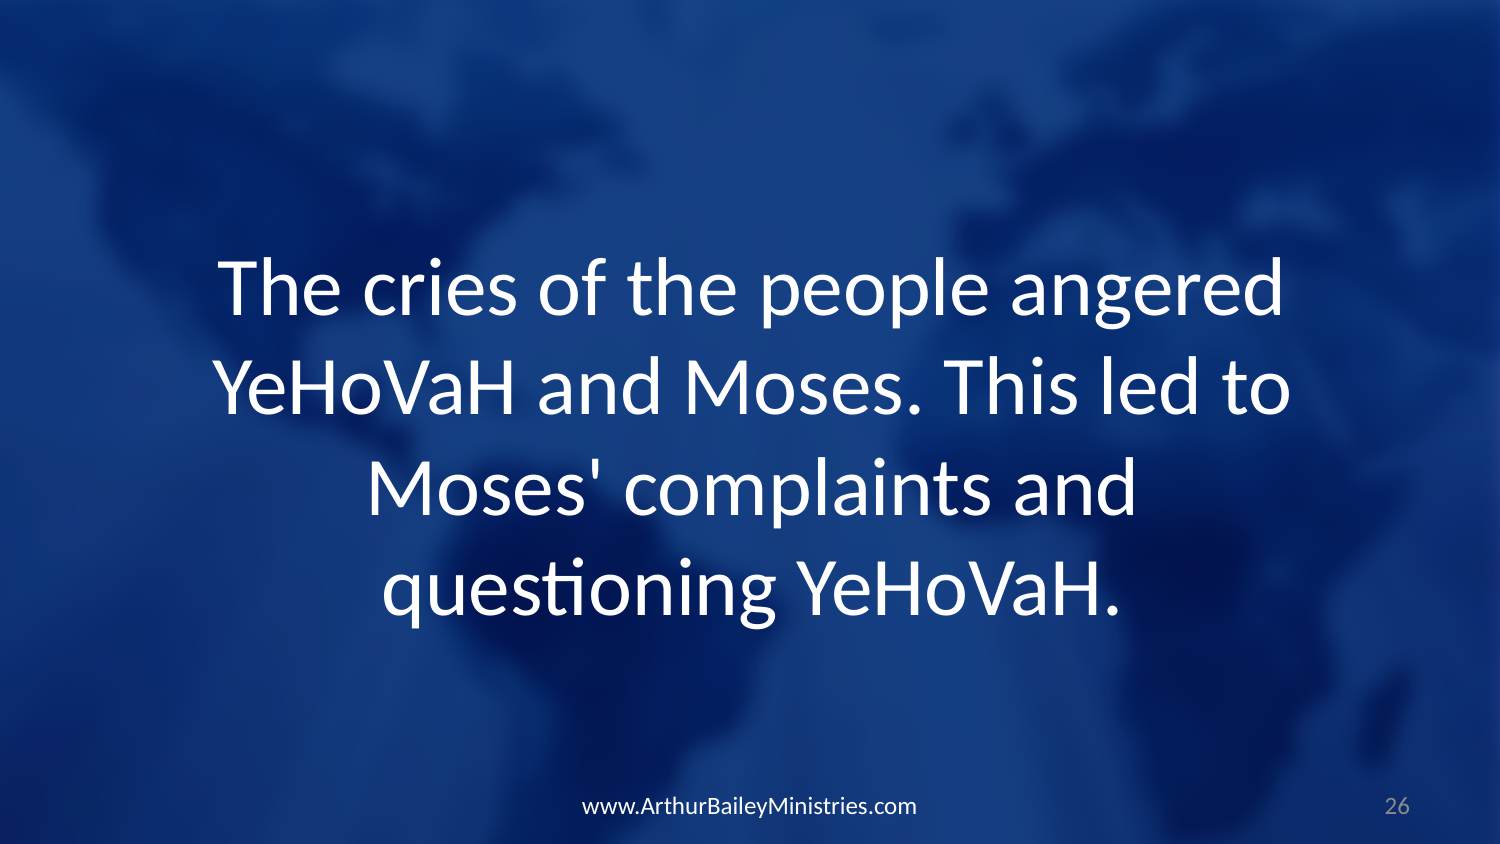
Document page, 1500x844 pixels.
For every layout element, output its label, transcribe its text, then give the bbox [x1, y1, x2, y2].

footer www.ArthurBaileyMinistries.com [512, 782, 988, 827]
slide_number 26 [1074, 782, 1425, 827]
list The cries of the people angered YeHoVaH and Moses. This led to Moses' complaints and questioning YeHoVaH. [151, 107, 1355, 741]
picture [0, 0, 1500, 844]
